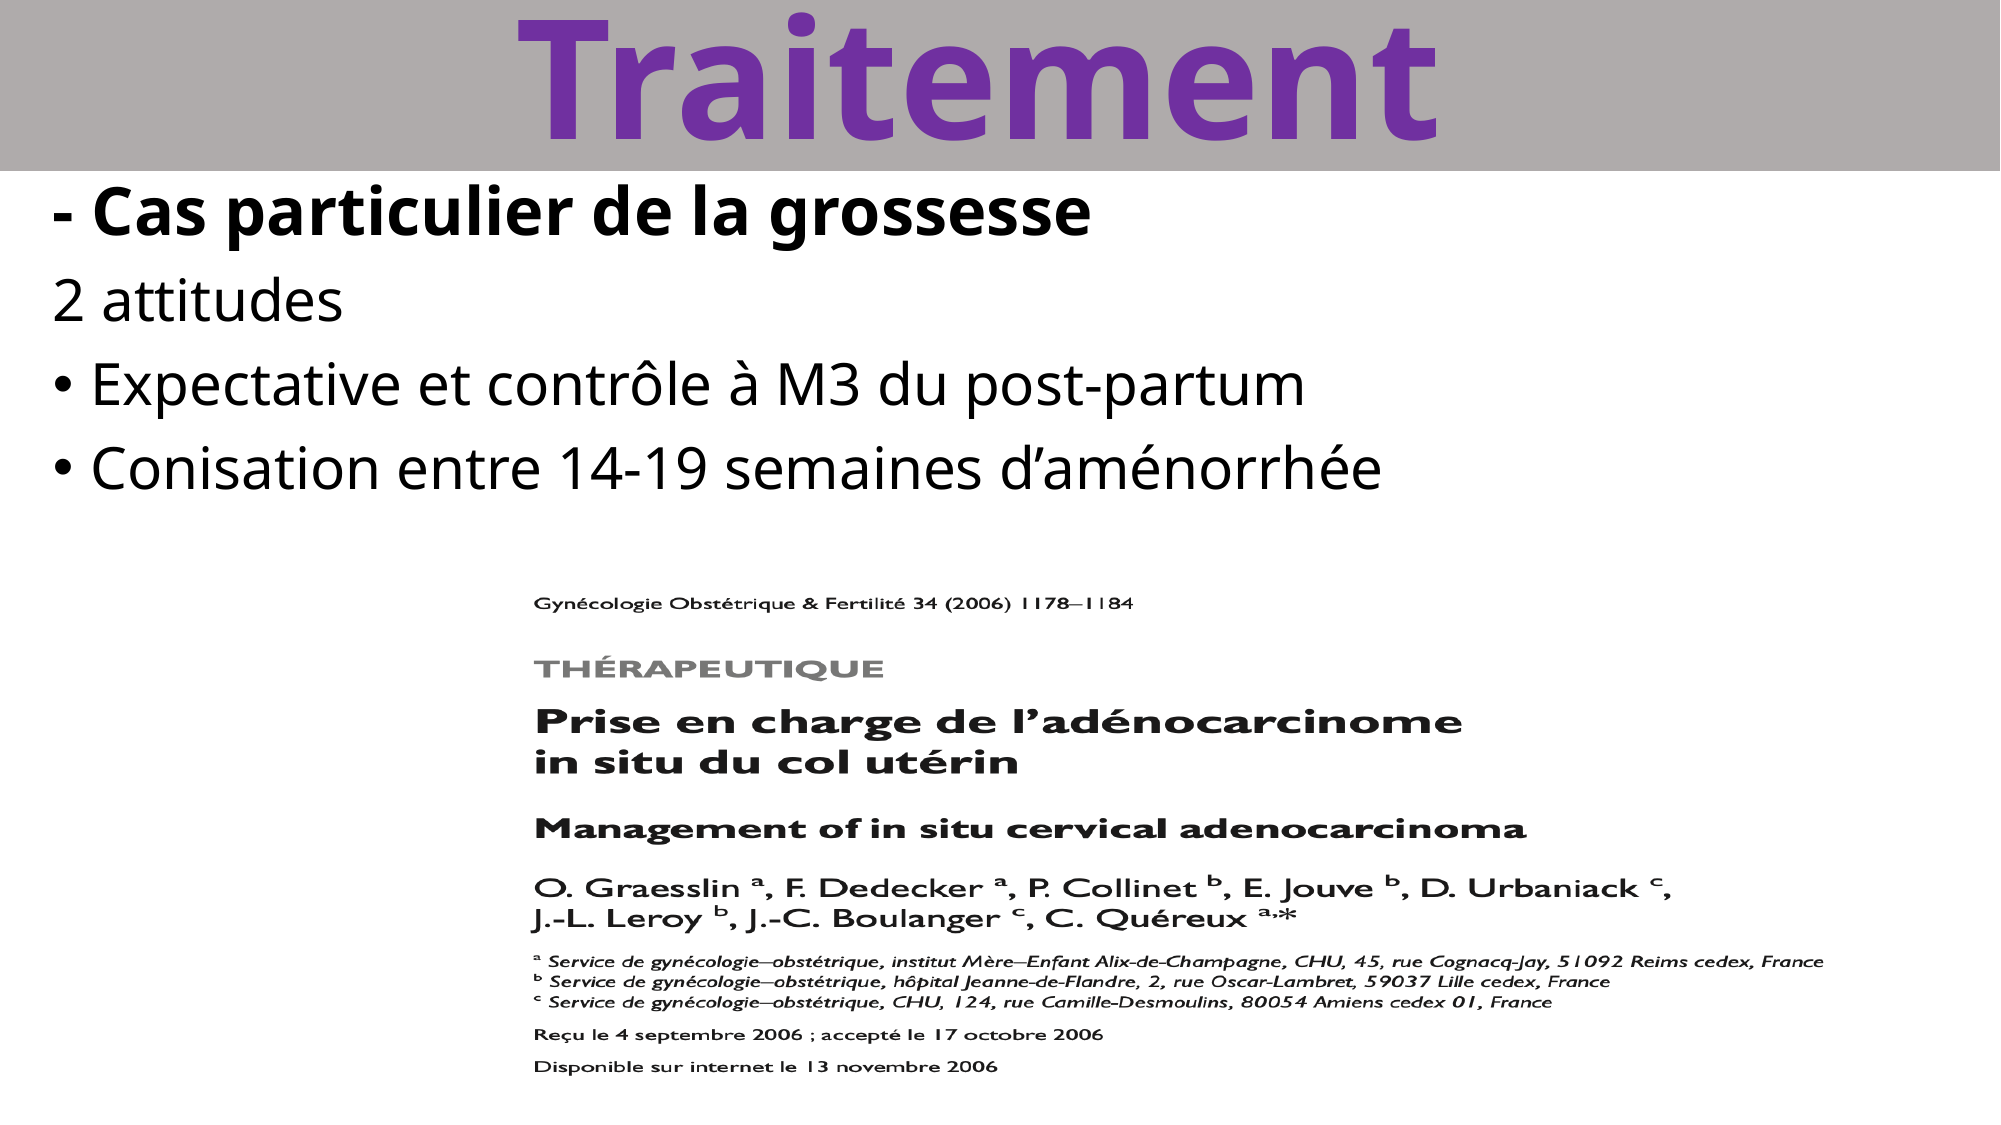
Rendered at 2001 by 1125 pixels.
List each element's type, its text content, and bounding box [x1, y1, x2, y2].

picture [446, 562, 1991, 1093]
list - Cas particulier de la grossesse 2 attitudes Expectative et contrôle à M3 du post-partum Conisation entre 14-19 semaines d’aménorrhée [37, 171, 1981, 1014]
title Traitement [0, 0, 2000, 171]
